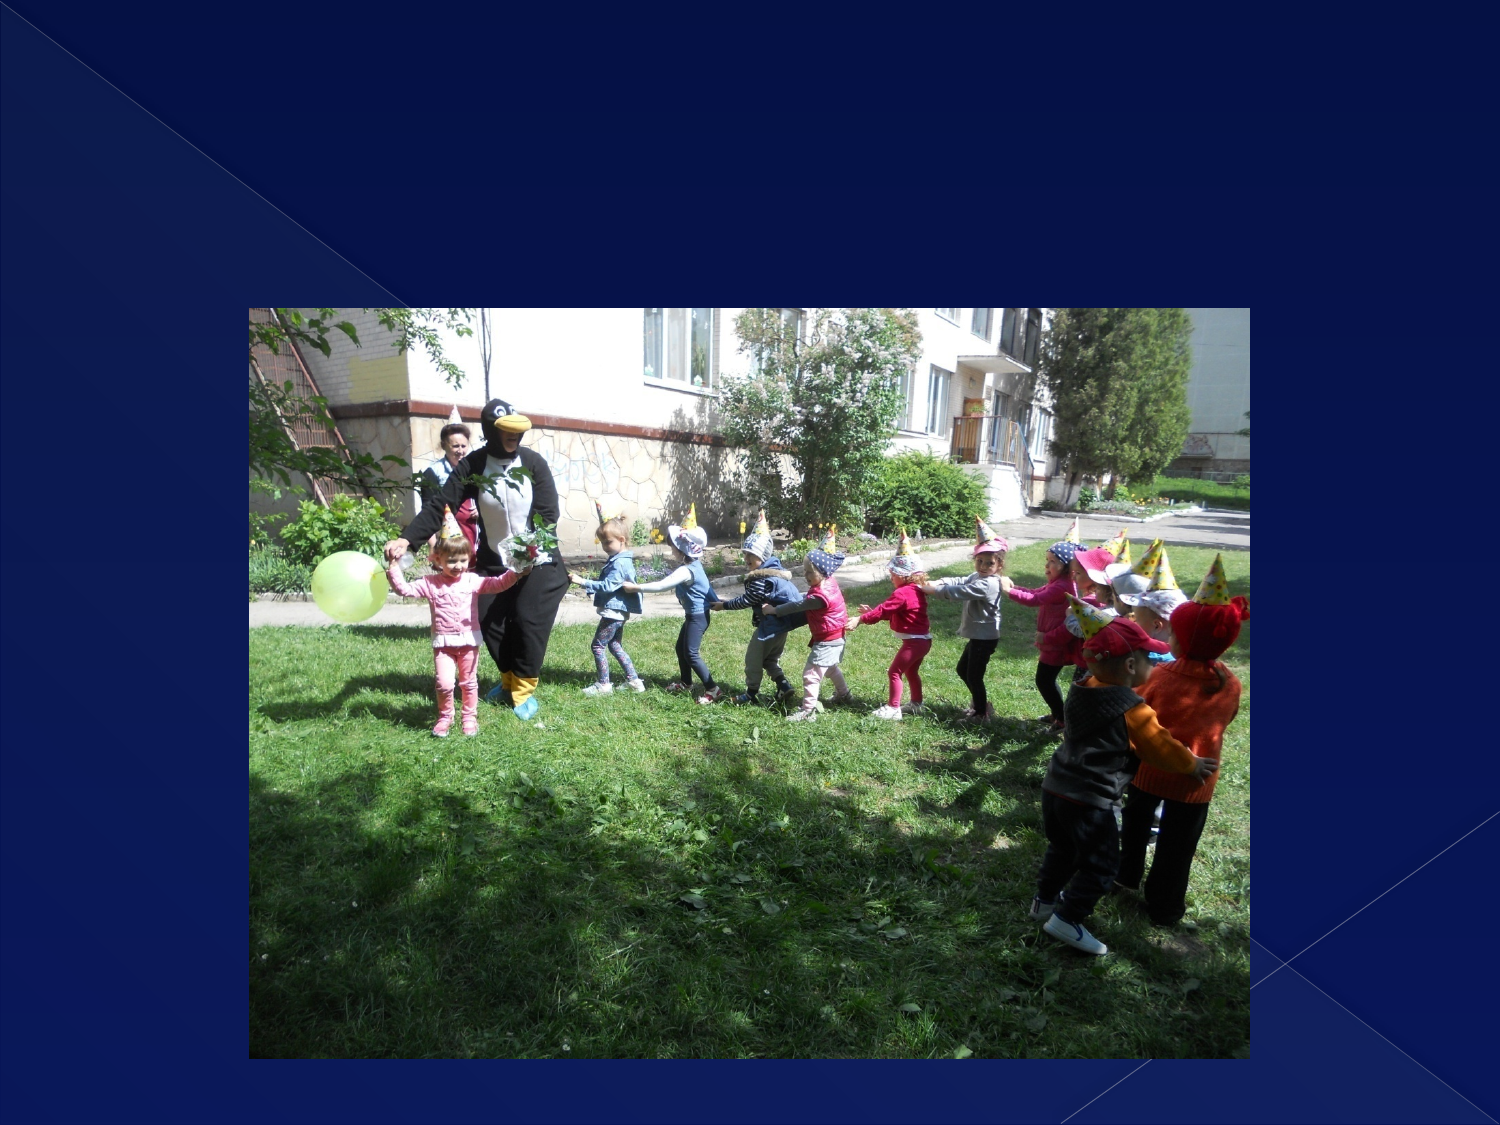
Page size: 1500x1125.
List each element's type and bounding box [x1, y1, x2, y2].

list [249, 308, 1251, 1060]
